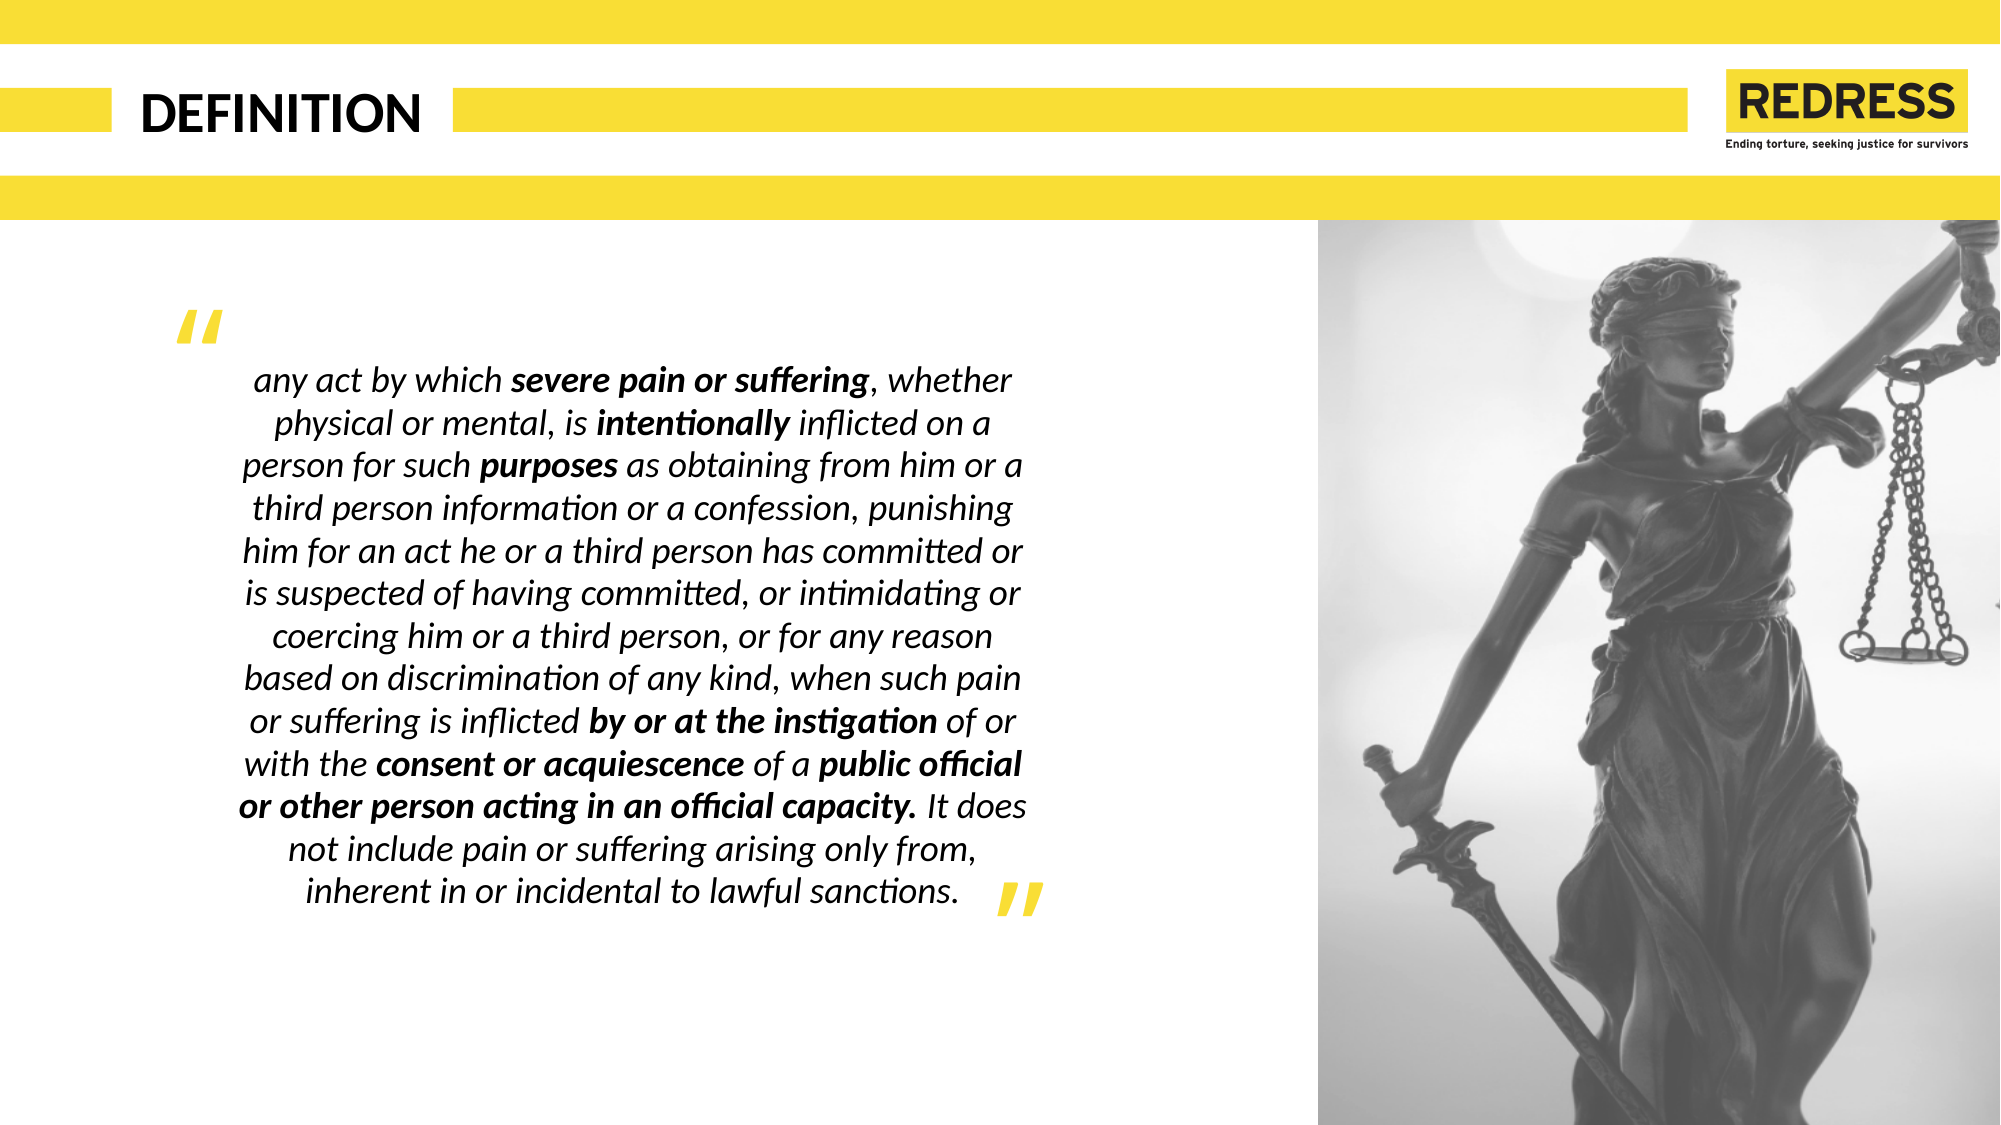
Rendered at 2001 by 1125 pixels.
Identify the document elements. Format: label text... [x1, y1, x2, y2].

picture [1726, 69, 1969, 150]
text_box any act by which severe pain or suffering, whether physical or mental, is intentionally inflicted on a person for such purposes as obtaining from him or a third person information or a confession, punishing him for an act he or a third person has committed or is suspected of having committed, or intimidating or coercing him or a third person, or for any reason based on discrimination of any kind, when such pain or suffering is inflicted by or at the instigation of or with the consent or acquiescence of a public official or other person acting in an official capacity. It does not include pain or suffering arising only from, inherent in or incidental to lawful sanctions. [227, 351, 1040, 952]
picture [1317, 192, 2000, 1125]
text_box [0, 0, 2000, 45]
text_box [0, 175, 2000, 220]
text_box “ [168, 263, 233, 444]
text_box “ [988, 783, 1053, 964]
text_box DEFINITION [132, 66, 431, 152]
text_box [452, 87, 1688, 132]
text_box [0, 87, 112, 132]
